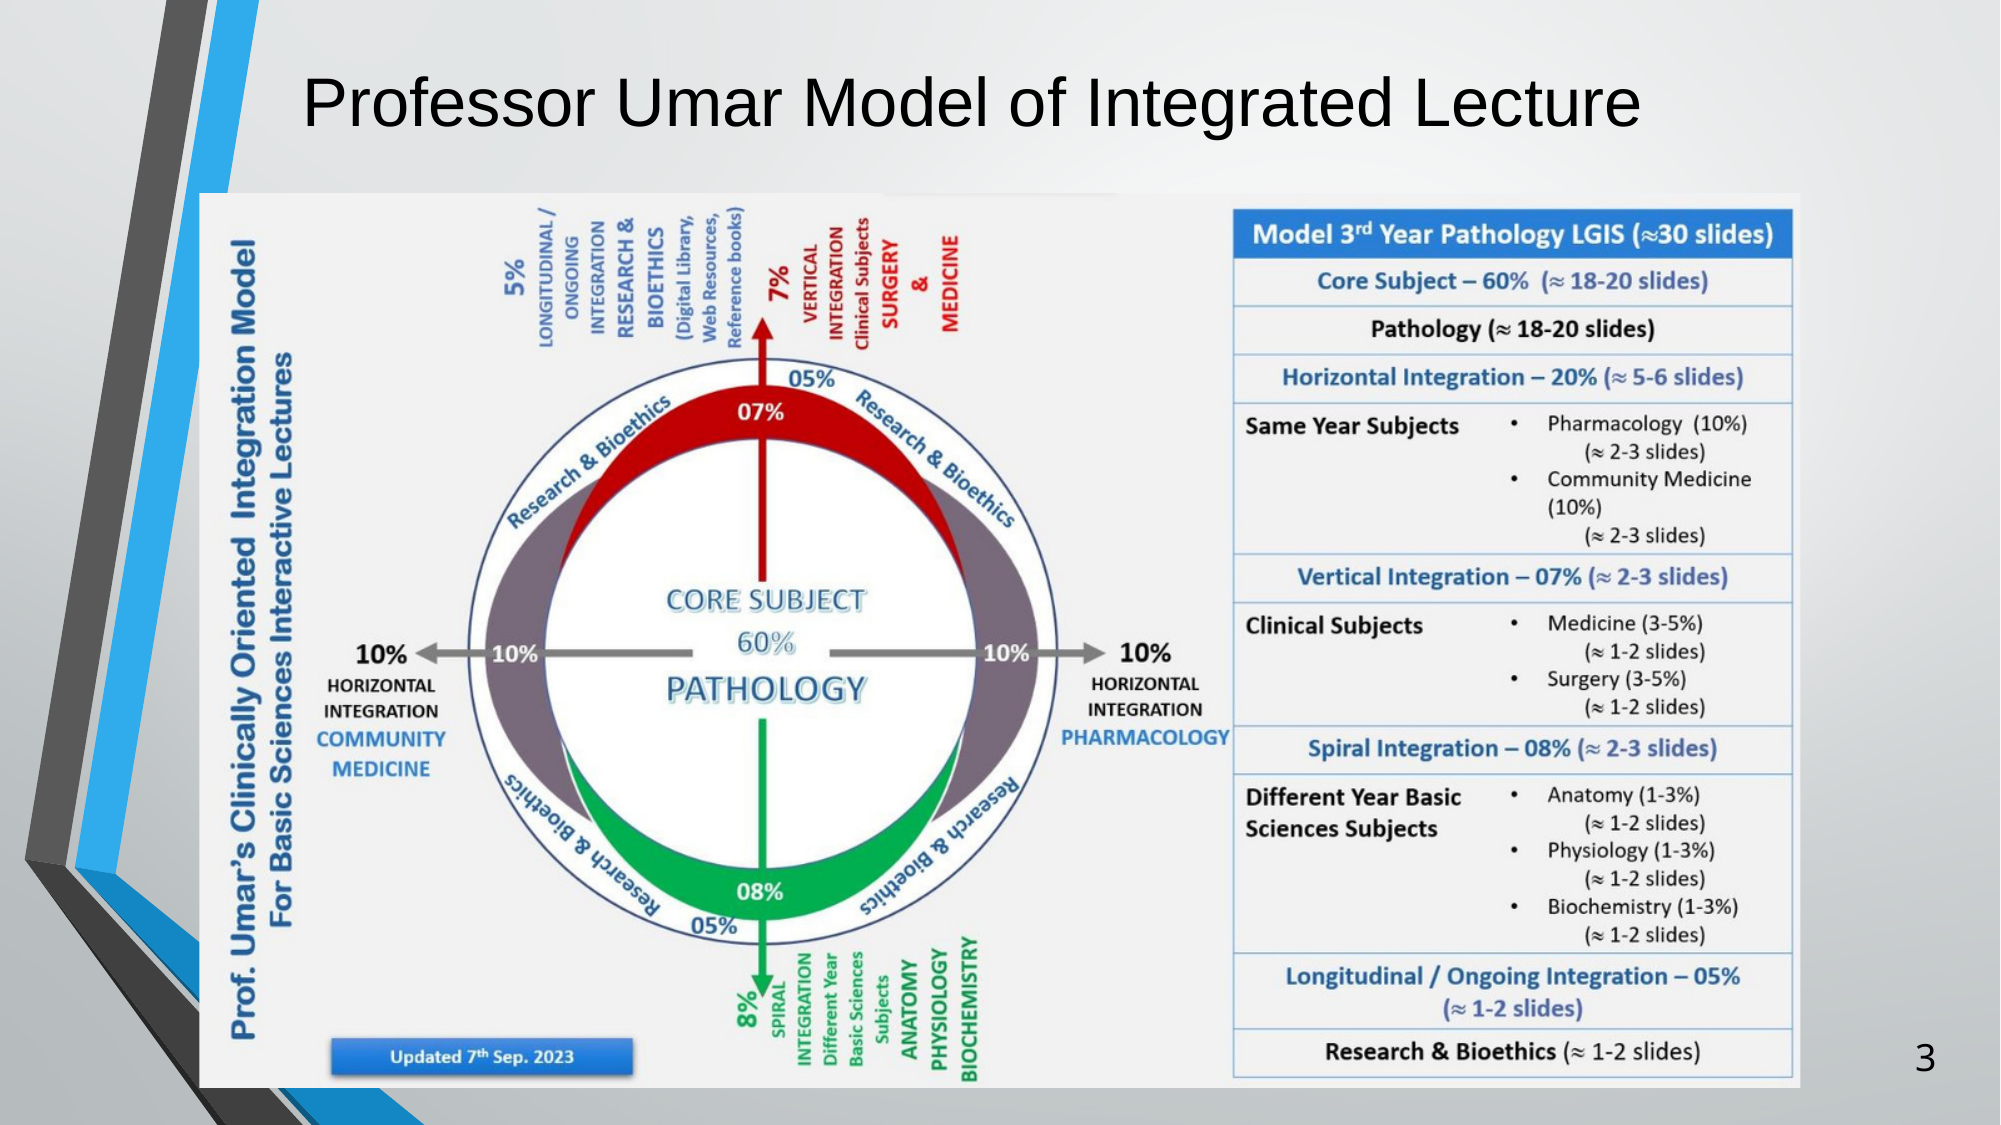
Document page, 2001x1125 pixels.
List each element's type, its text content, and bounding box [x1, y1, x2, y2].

text_box 3 [1915, 1026, 1935, 1080]
text_box Professor Umar Model of Integrated Lecture [302, 43, 1671, 140]
text_box [199, 193, 1801, 1088]
